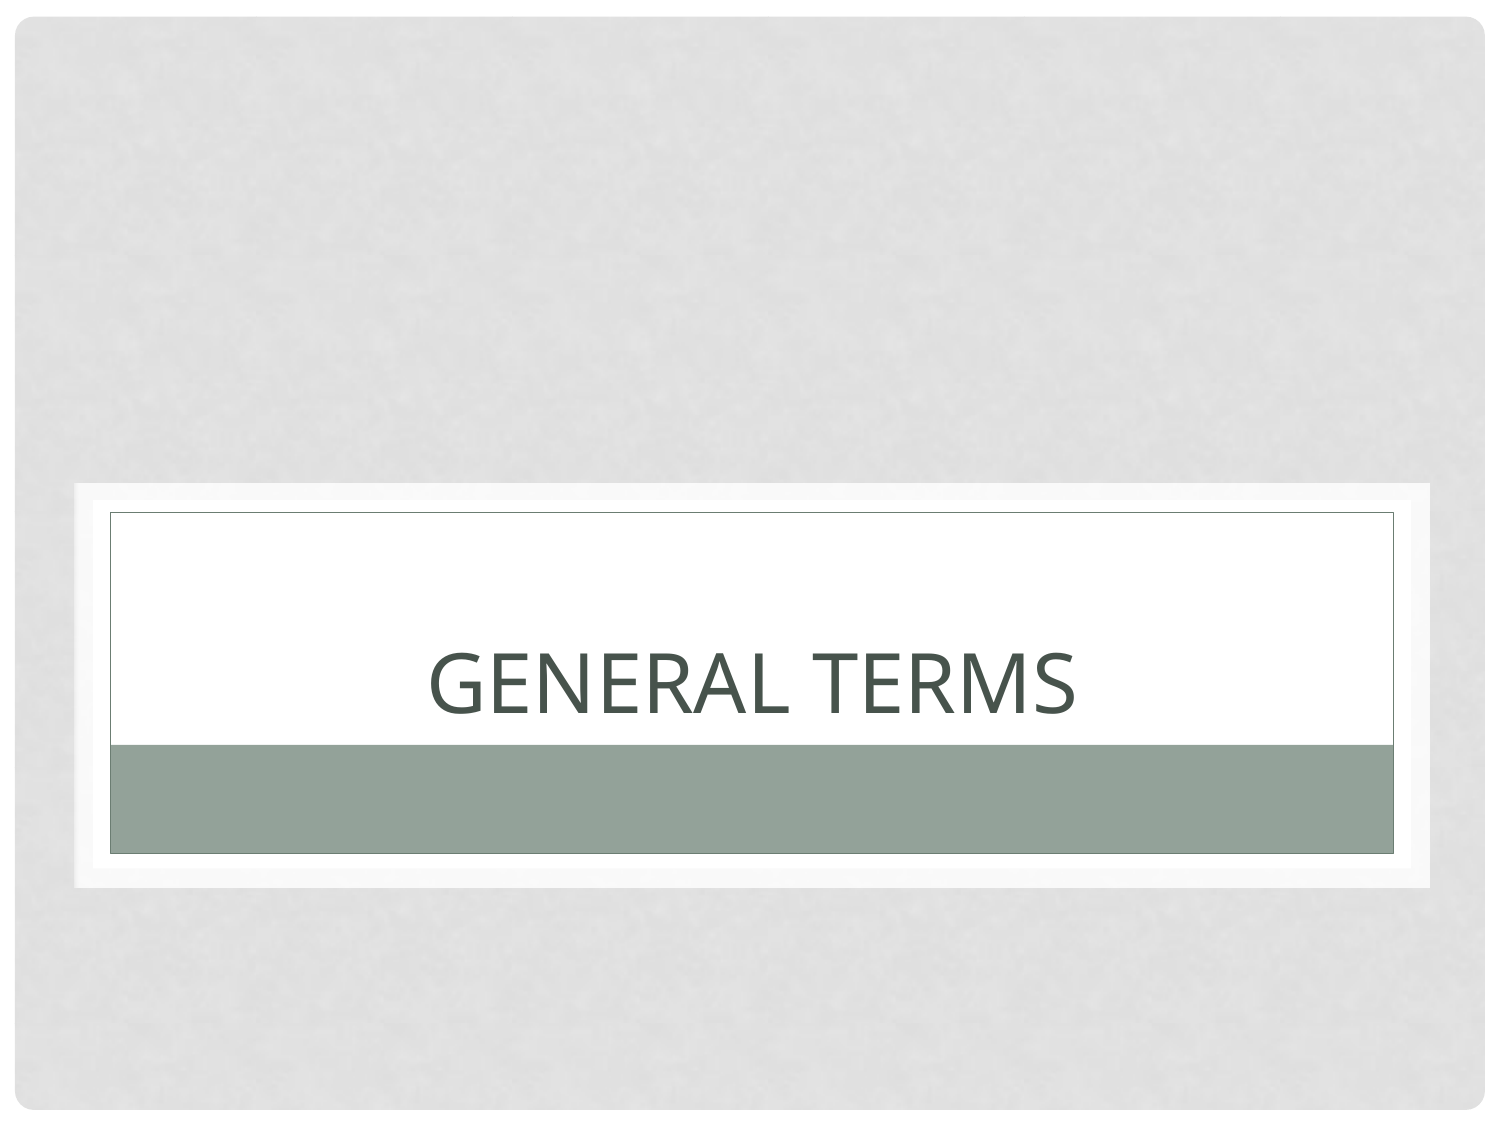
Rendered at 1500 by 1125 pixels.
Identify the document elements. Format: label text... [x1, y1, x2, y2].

title General terms [120, 525, 1384, 738]
